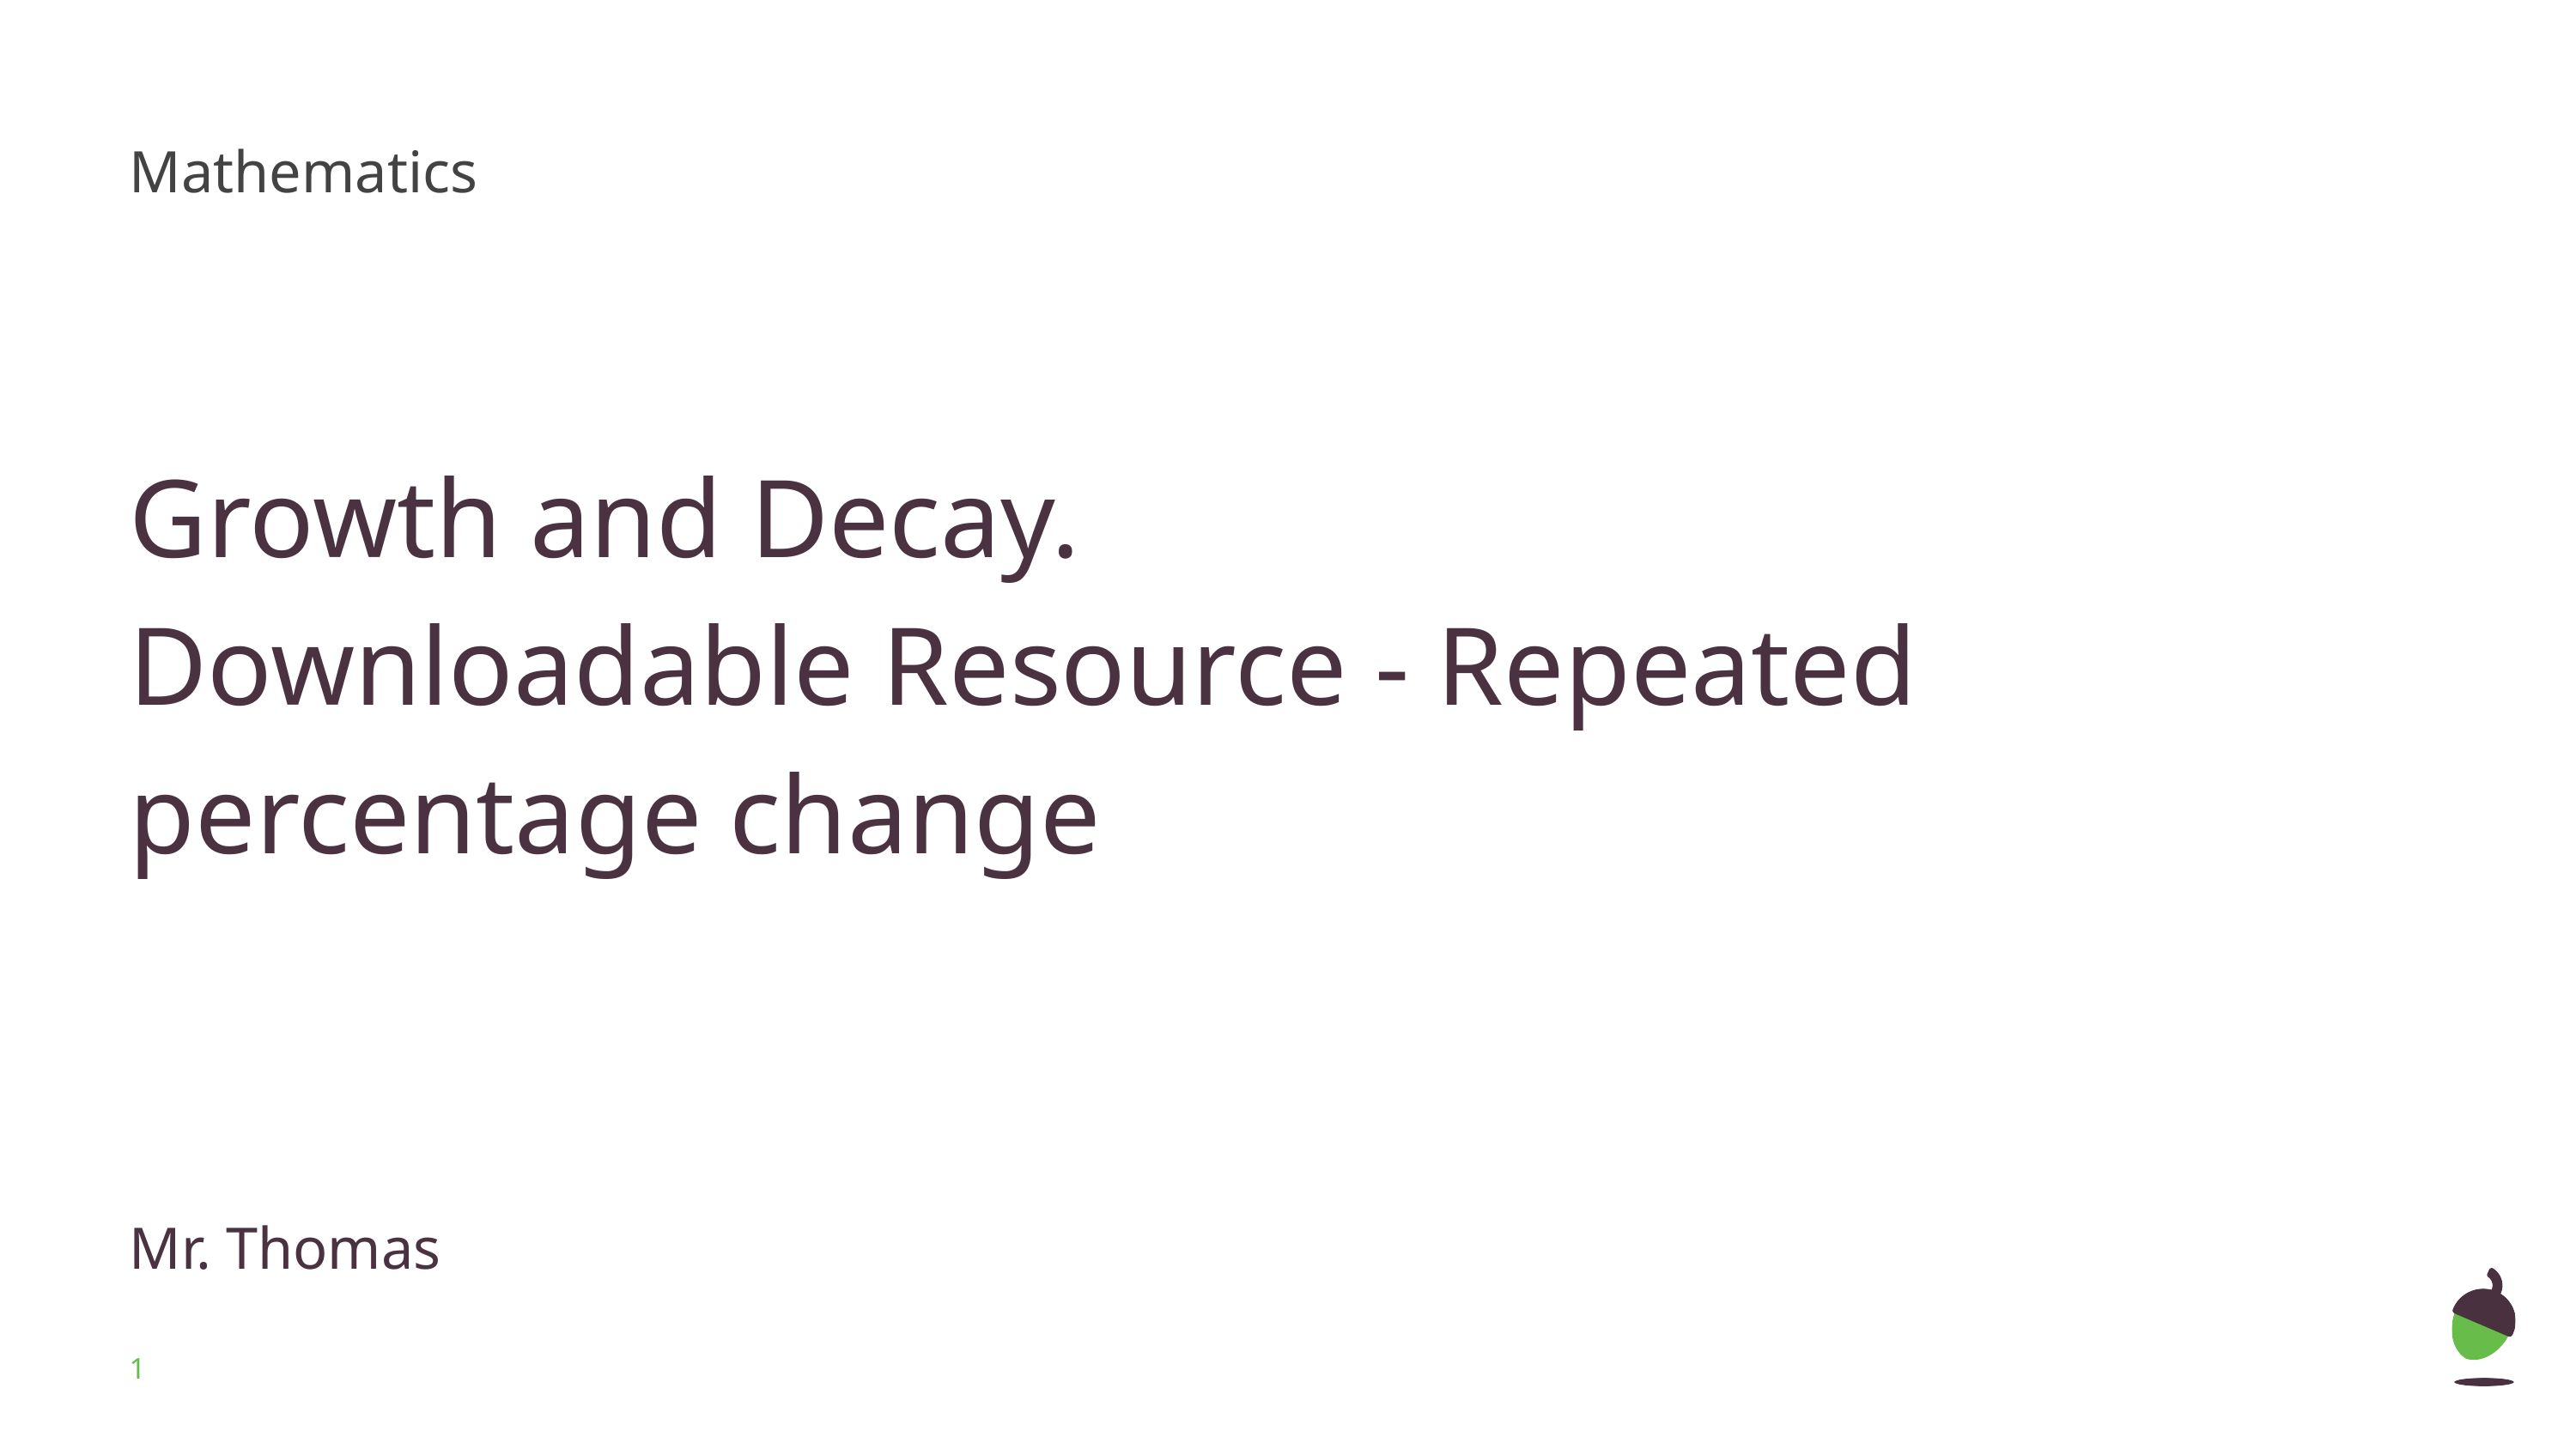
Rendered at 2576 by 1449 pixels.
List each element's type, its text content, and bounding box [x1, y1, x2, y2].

text_box Mr. Thomas [129, 1191, 605, 1298]
title Growth and Decay. Downloadable Resource - Repeated percentage change [129, 430, 2447, 949]
slide_number ‹#› [129, 1349, 332, 1401]
picture [2451, 1268, 2516, 1386]
subtitle Mathematics [129, 124, 2447, 230]
